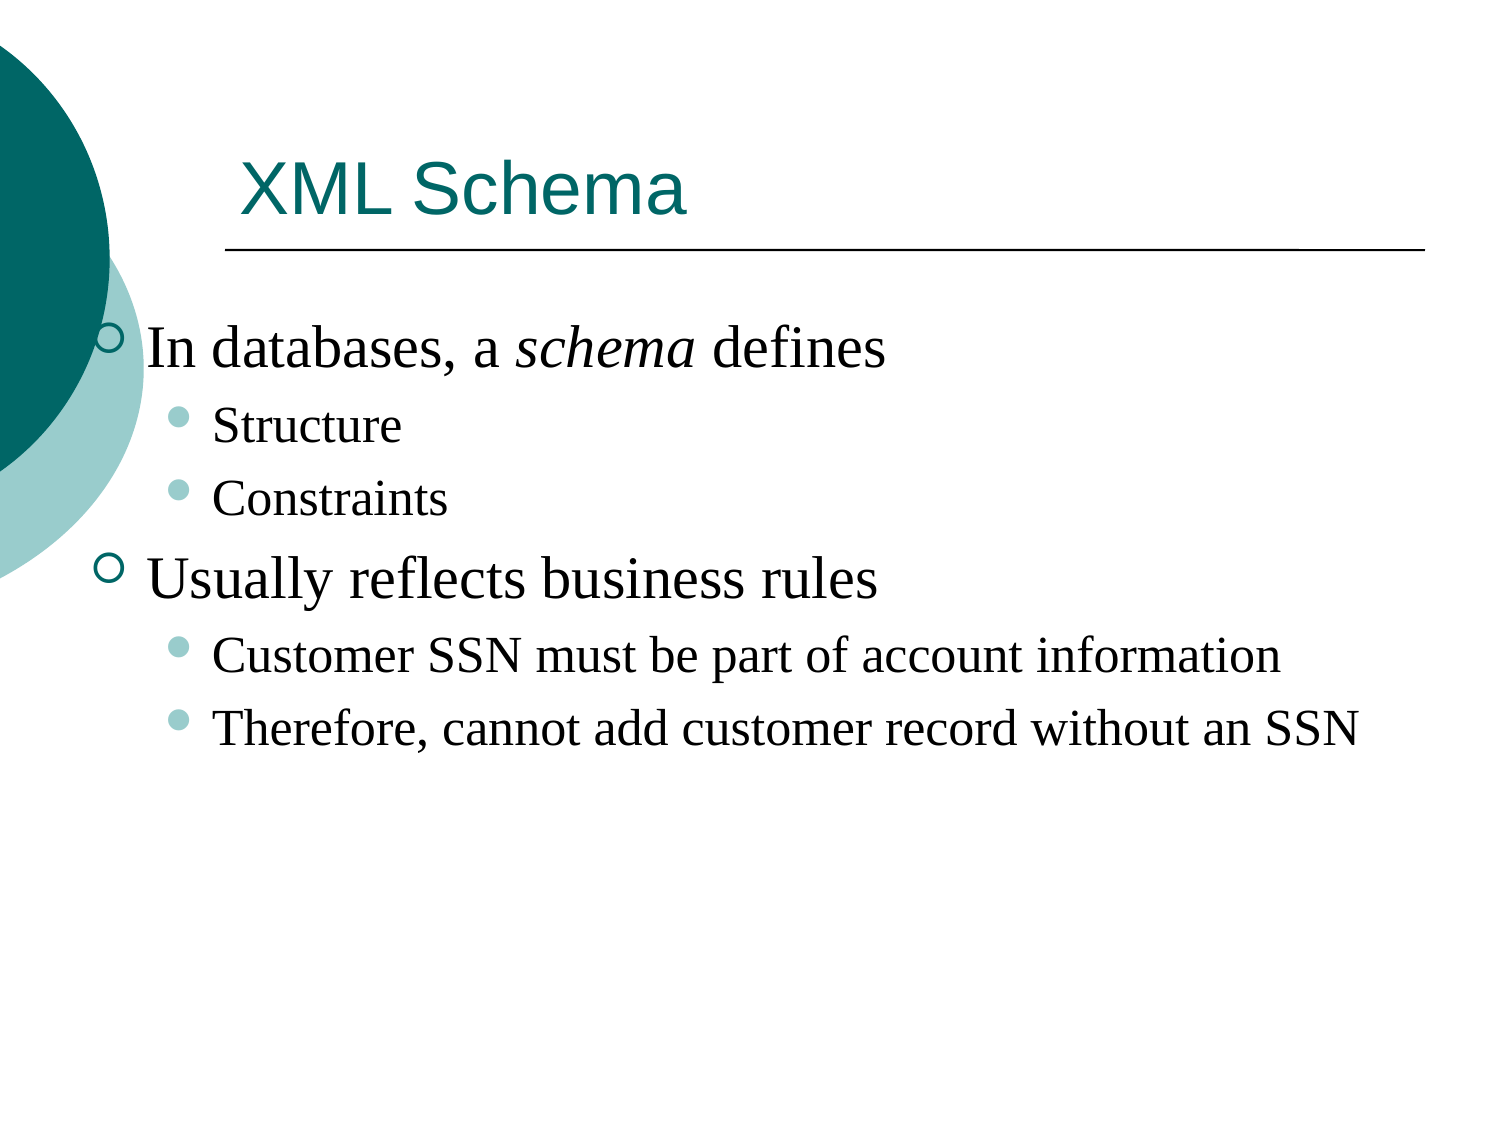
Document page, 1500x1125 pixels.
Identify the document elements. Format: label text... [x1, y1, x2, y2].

list In databases, a schema defines Structure Constraints Usually reflects business rules Customer SSN must be part of account information Therefore, cannot add customer record without an SSN [75, 299, 1400, 1006]
title XML Schema [224, 49, 1425, 237]
